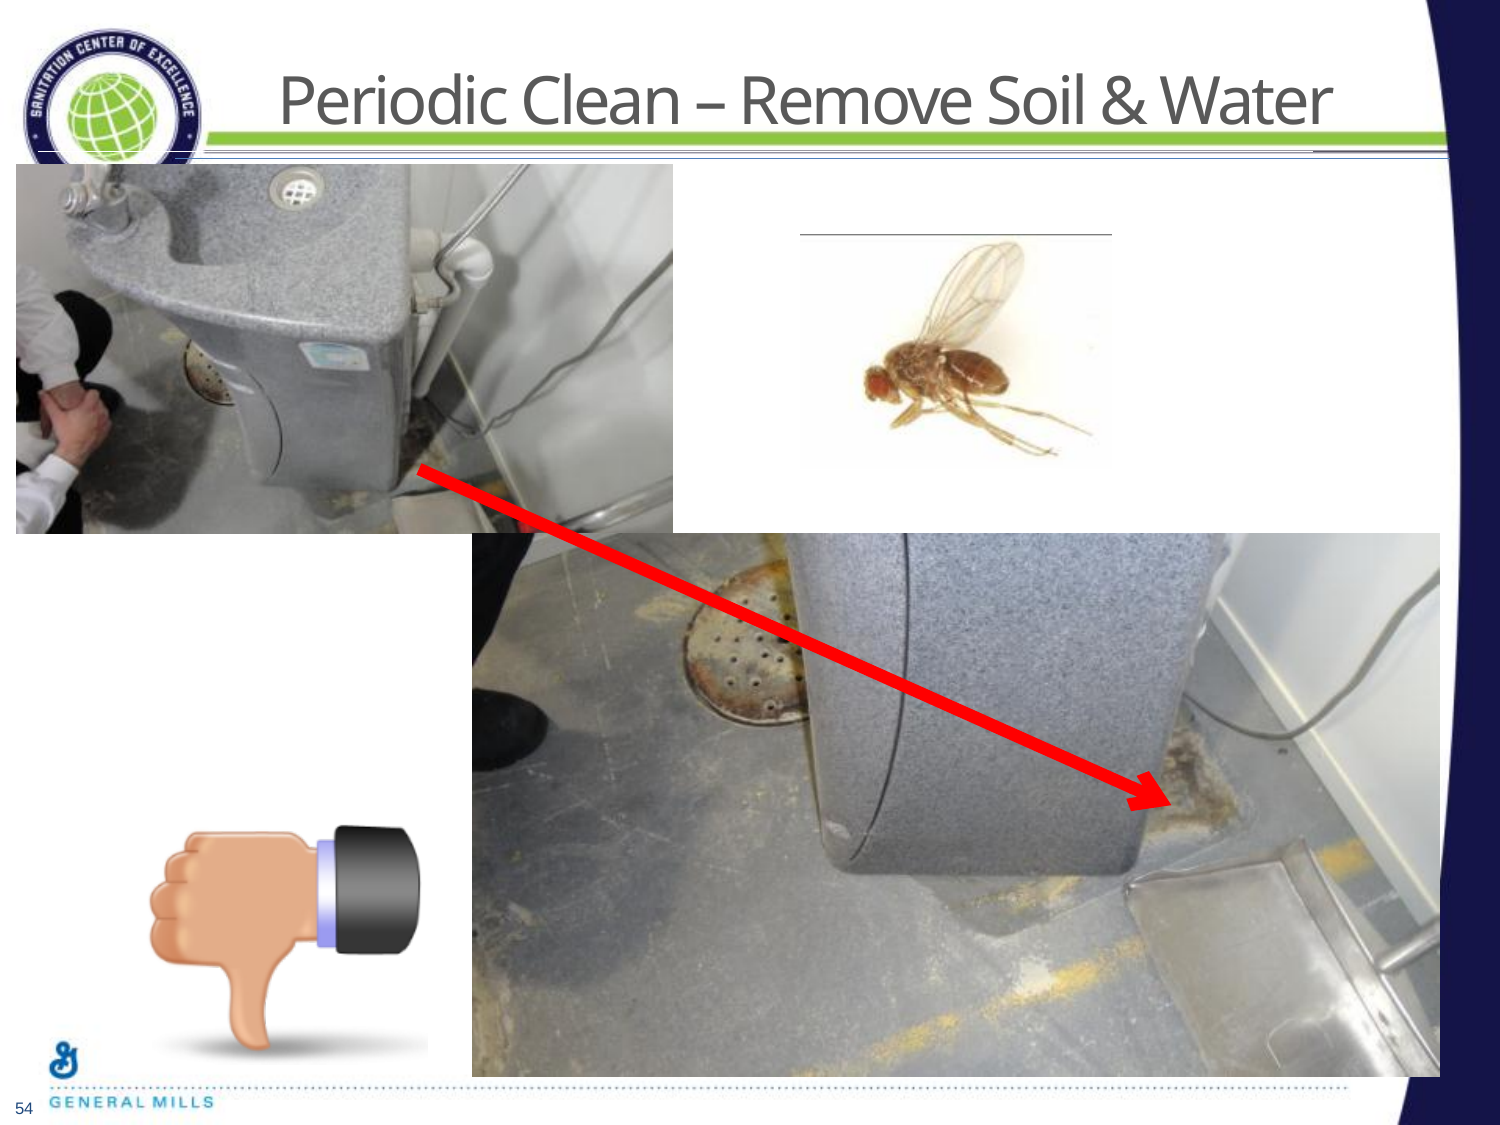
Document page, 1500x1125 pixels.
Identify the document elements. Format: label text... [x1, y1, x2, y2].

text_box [418, 468, 1172, 806]
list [143, 780, 429, 1065]
title Periodic Clean – Remove Soil & Water [119, 0, 1500, 138]
picture [0, 0, 1500, 1125]
